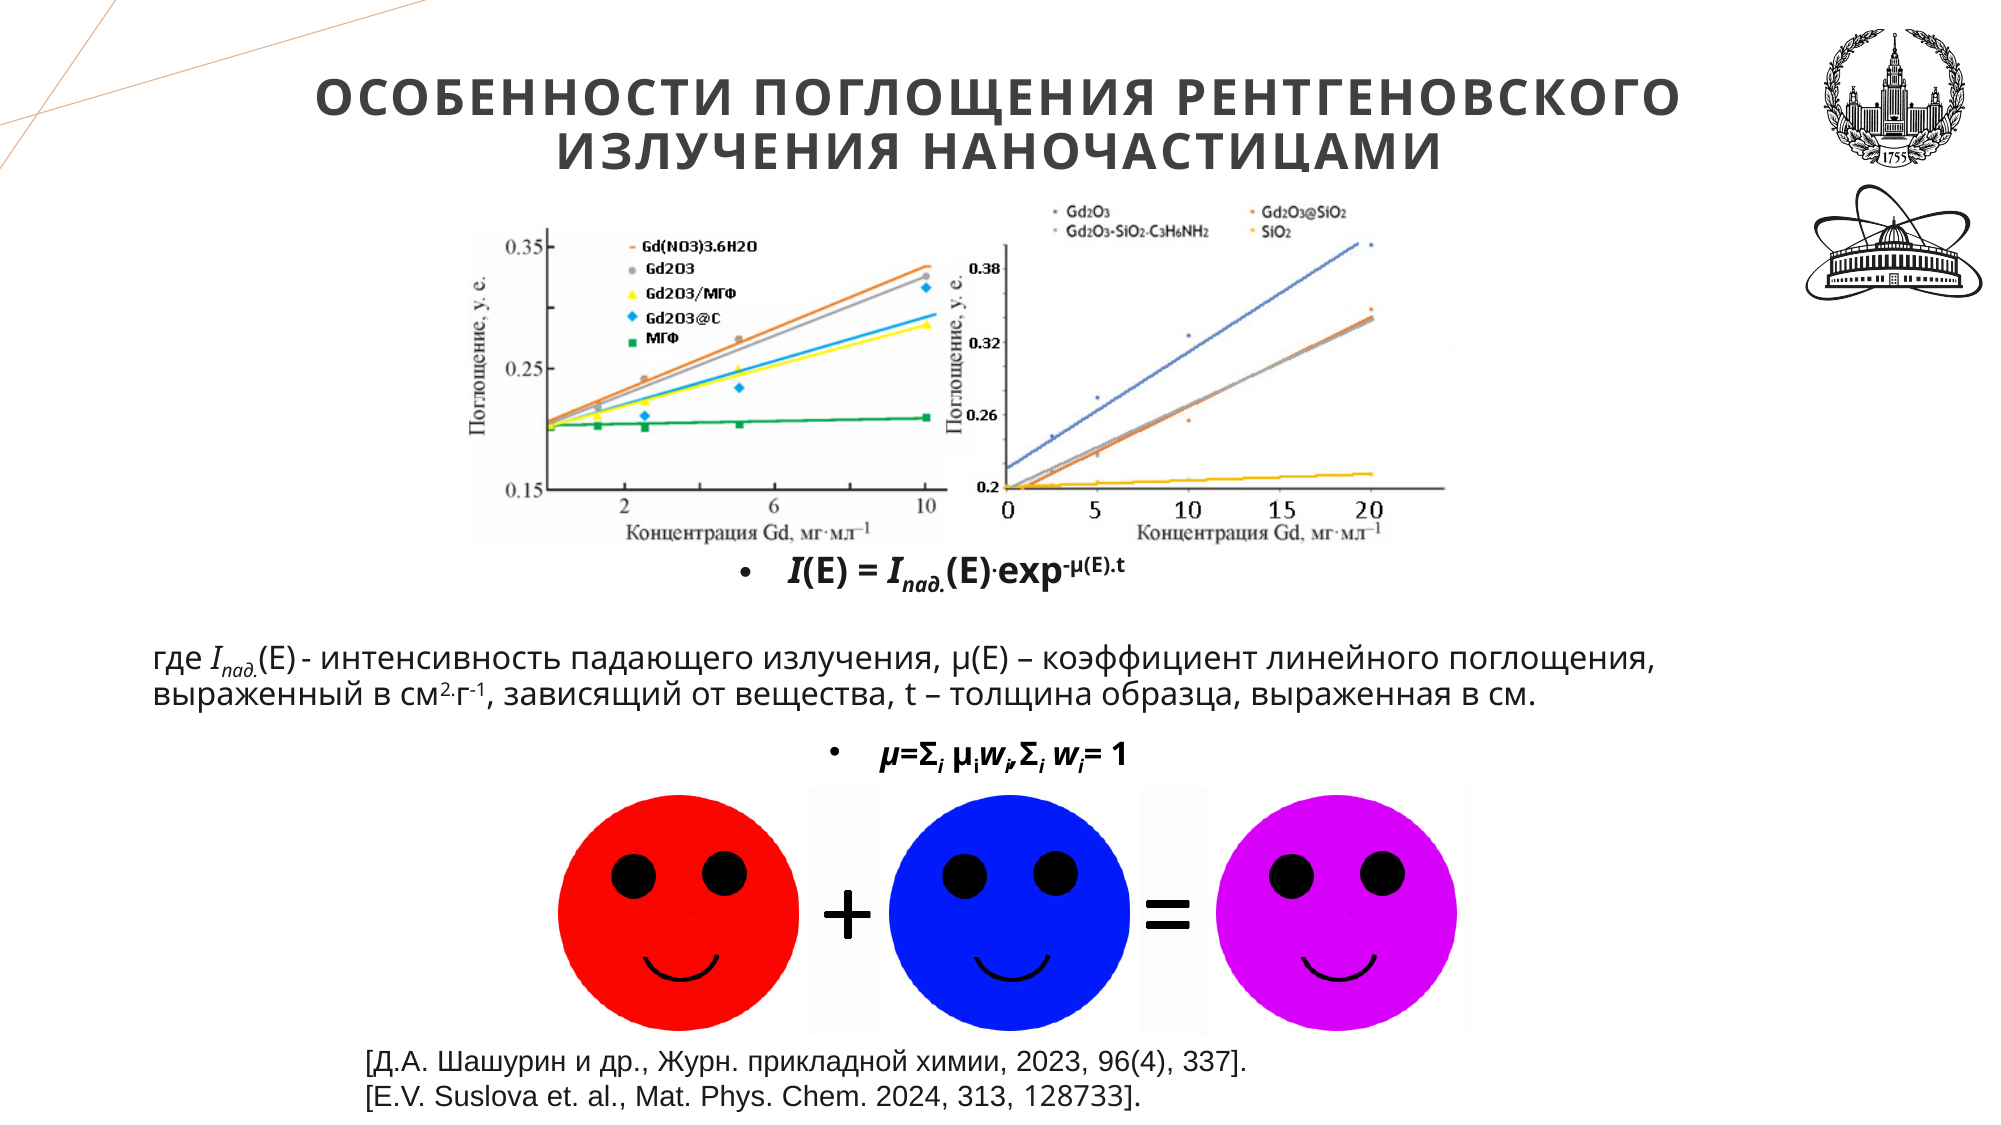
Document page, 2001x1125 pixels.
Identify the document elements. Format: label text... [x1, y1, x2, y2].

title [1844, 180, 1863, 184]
picture [1805, 184, 1983, 302]
picture [551, 788, 1473, 1035]
picture [468, 172, 1508, 546]
title Особенности поглощения рентгеновского излучения наночастицами [137, 17, 1811, 173]
picture [1811, 14, 1977, 180]
list Ъ I(E) = Iпад.(E).exp-μ(E).t где Iпад.(E) - интенсивность падающего излучения, μ(E) – коэффициент линейного поглощения, выраженный в см2.г-1, зависящий от вещества, t – толщина образца, выраженная в см. μ=Σi μiwi,Σi wi= 1 [137, 173, 1844, 785]
text_box [Д.А. Шашурин и др., Журн. прикладной химии, 2023, 96(4), 337]. [E.V. Suslova et. al., Mat. Phys. Chem. 2024, 313, 128733]. [350, 1034, 1733, 1120]
